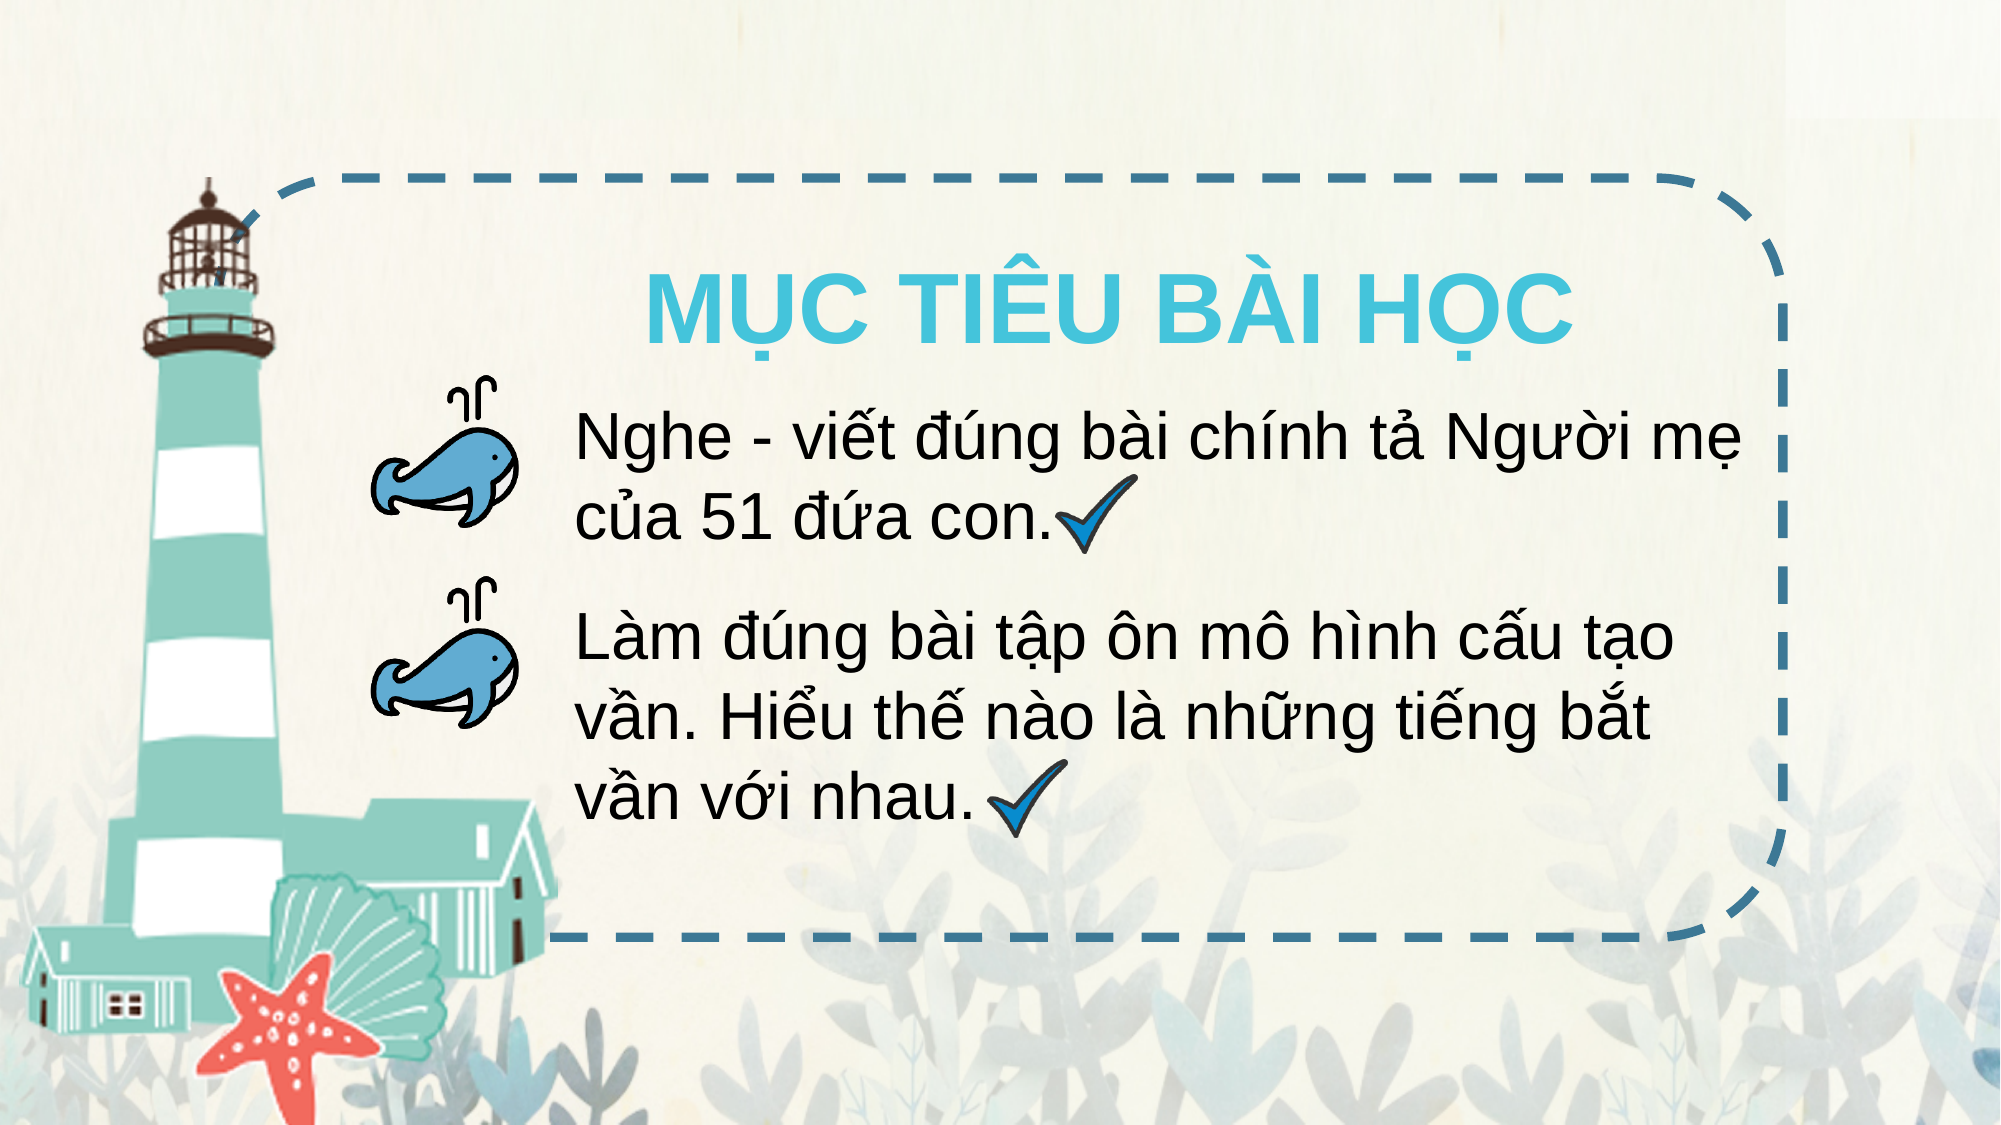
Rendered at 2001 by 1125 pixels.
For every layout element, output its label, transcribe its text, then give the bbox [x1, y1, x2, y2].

text_box Làm đúng bài tập ôn mô hình cấu tạo vần. Hiểu thế nào là những tiếng bắt vần với nhau. [596, 585, 1763, 841]
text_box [368, 576, 1110, 729]
picture [0, 0, 2001, 1125]
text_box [368, 375, 1110, 528]
text_box MỤC TIÊU BÀI HỌC [628, 236, 1592, 371]
text_box [596, 176, 1784, 939]
text_box Nghe - viết đúng bài chính tả Người mẹ của 51 đứa con. [596, 385, 1763, 560]
